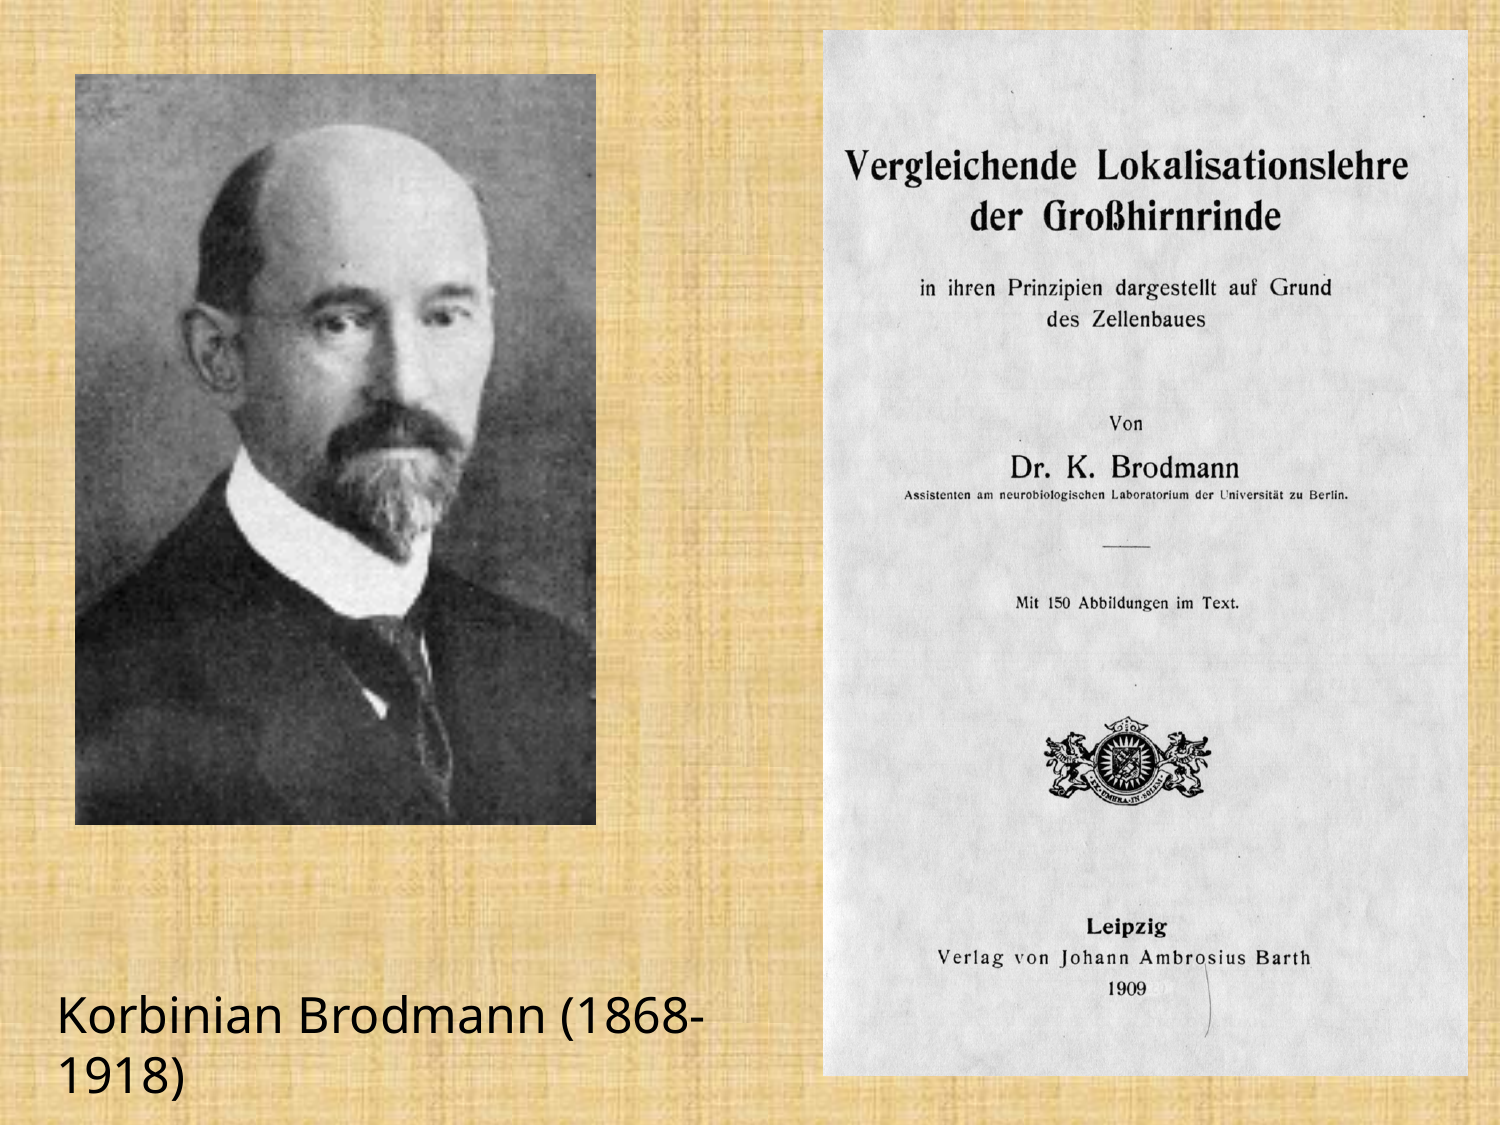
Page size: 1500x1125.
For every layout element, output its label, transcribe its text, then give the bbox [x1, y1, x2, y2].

picture [0, 0, 1500, 1125]
text_box Korbinian Brodmann (1868-1918) [41, 975, 830, 1111]
